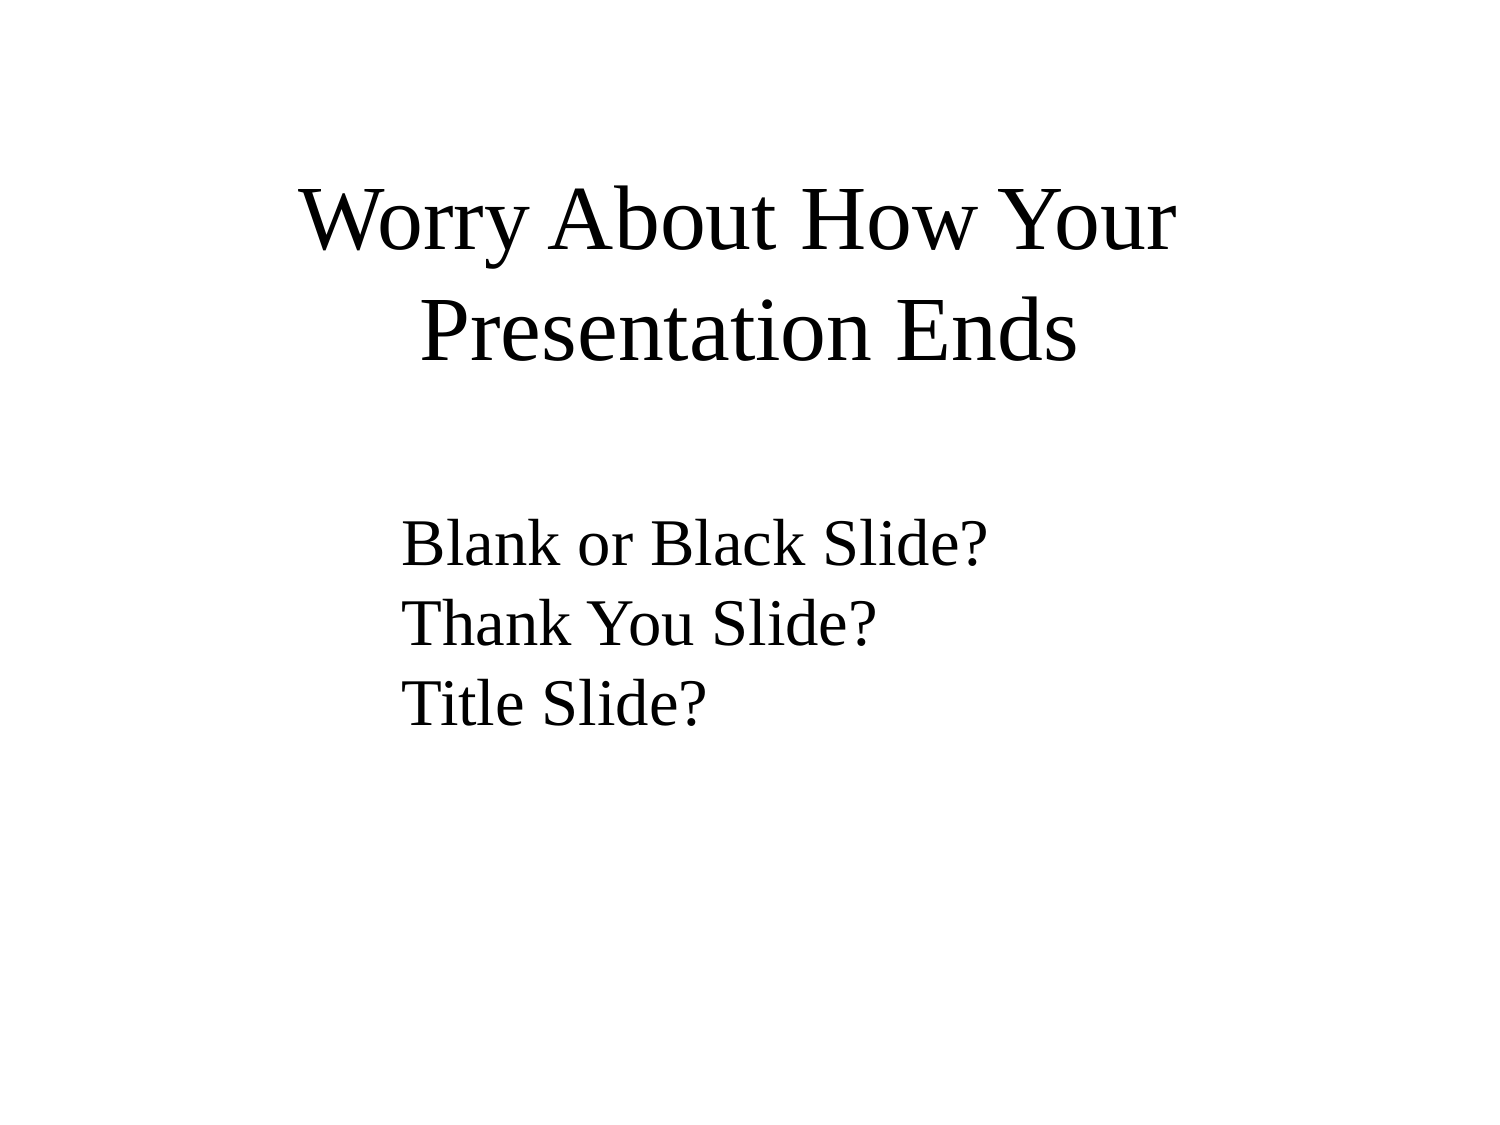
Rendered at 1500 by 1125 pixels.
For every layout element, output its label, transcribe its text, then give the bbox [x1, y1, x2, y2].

text_box Blank or Black Slide? Thank You Slide? Title Slide? [386, 491, 1080, 747]
title Worry About How Your Presentation Ends [75, 45, 1425, 492]
